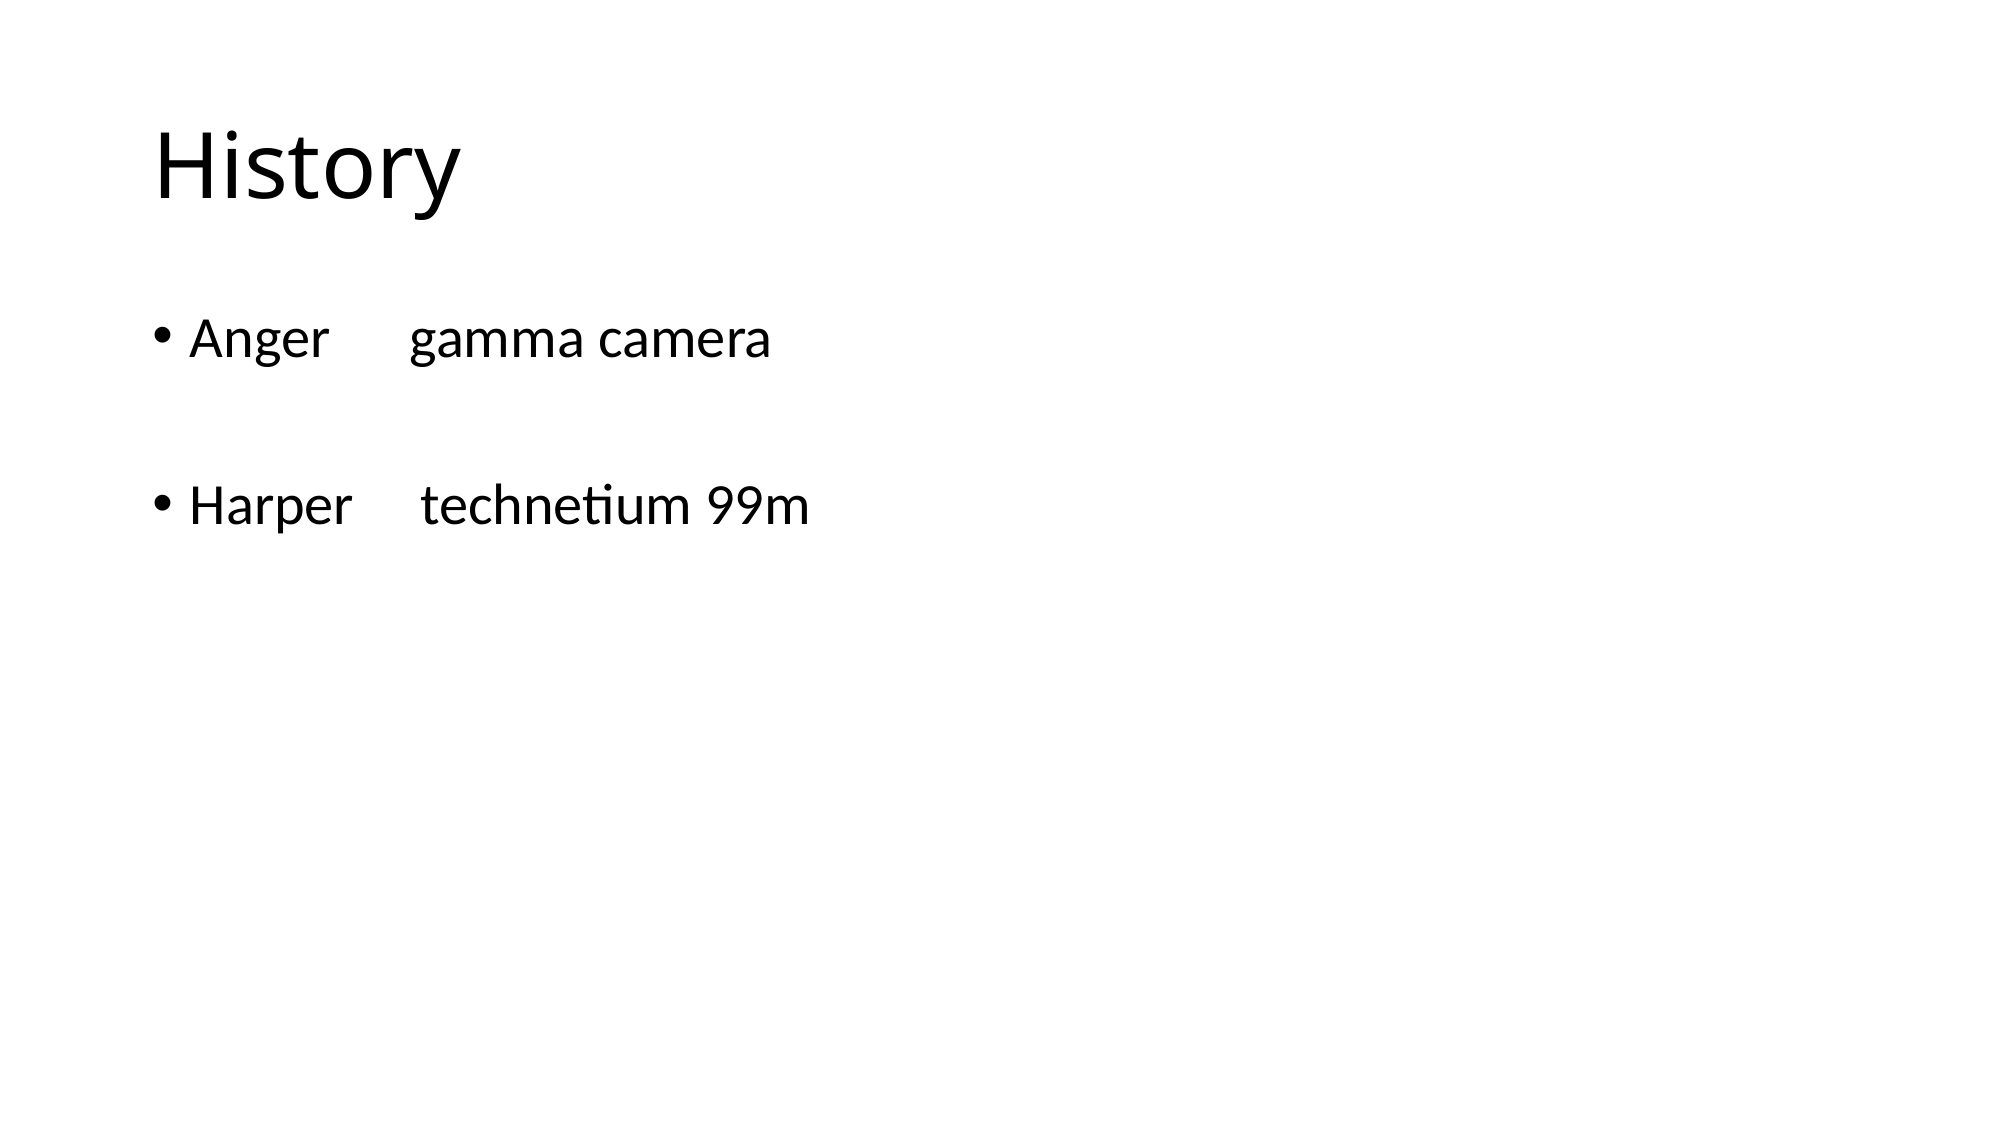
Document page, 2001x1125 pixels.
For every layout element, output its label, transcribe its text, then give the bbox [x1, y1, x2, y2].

title History [137, 59, 1863, 278]
list Anger gamma camera Harper technetium 99m [137, 299, 1863, 1014]
